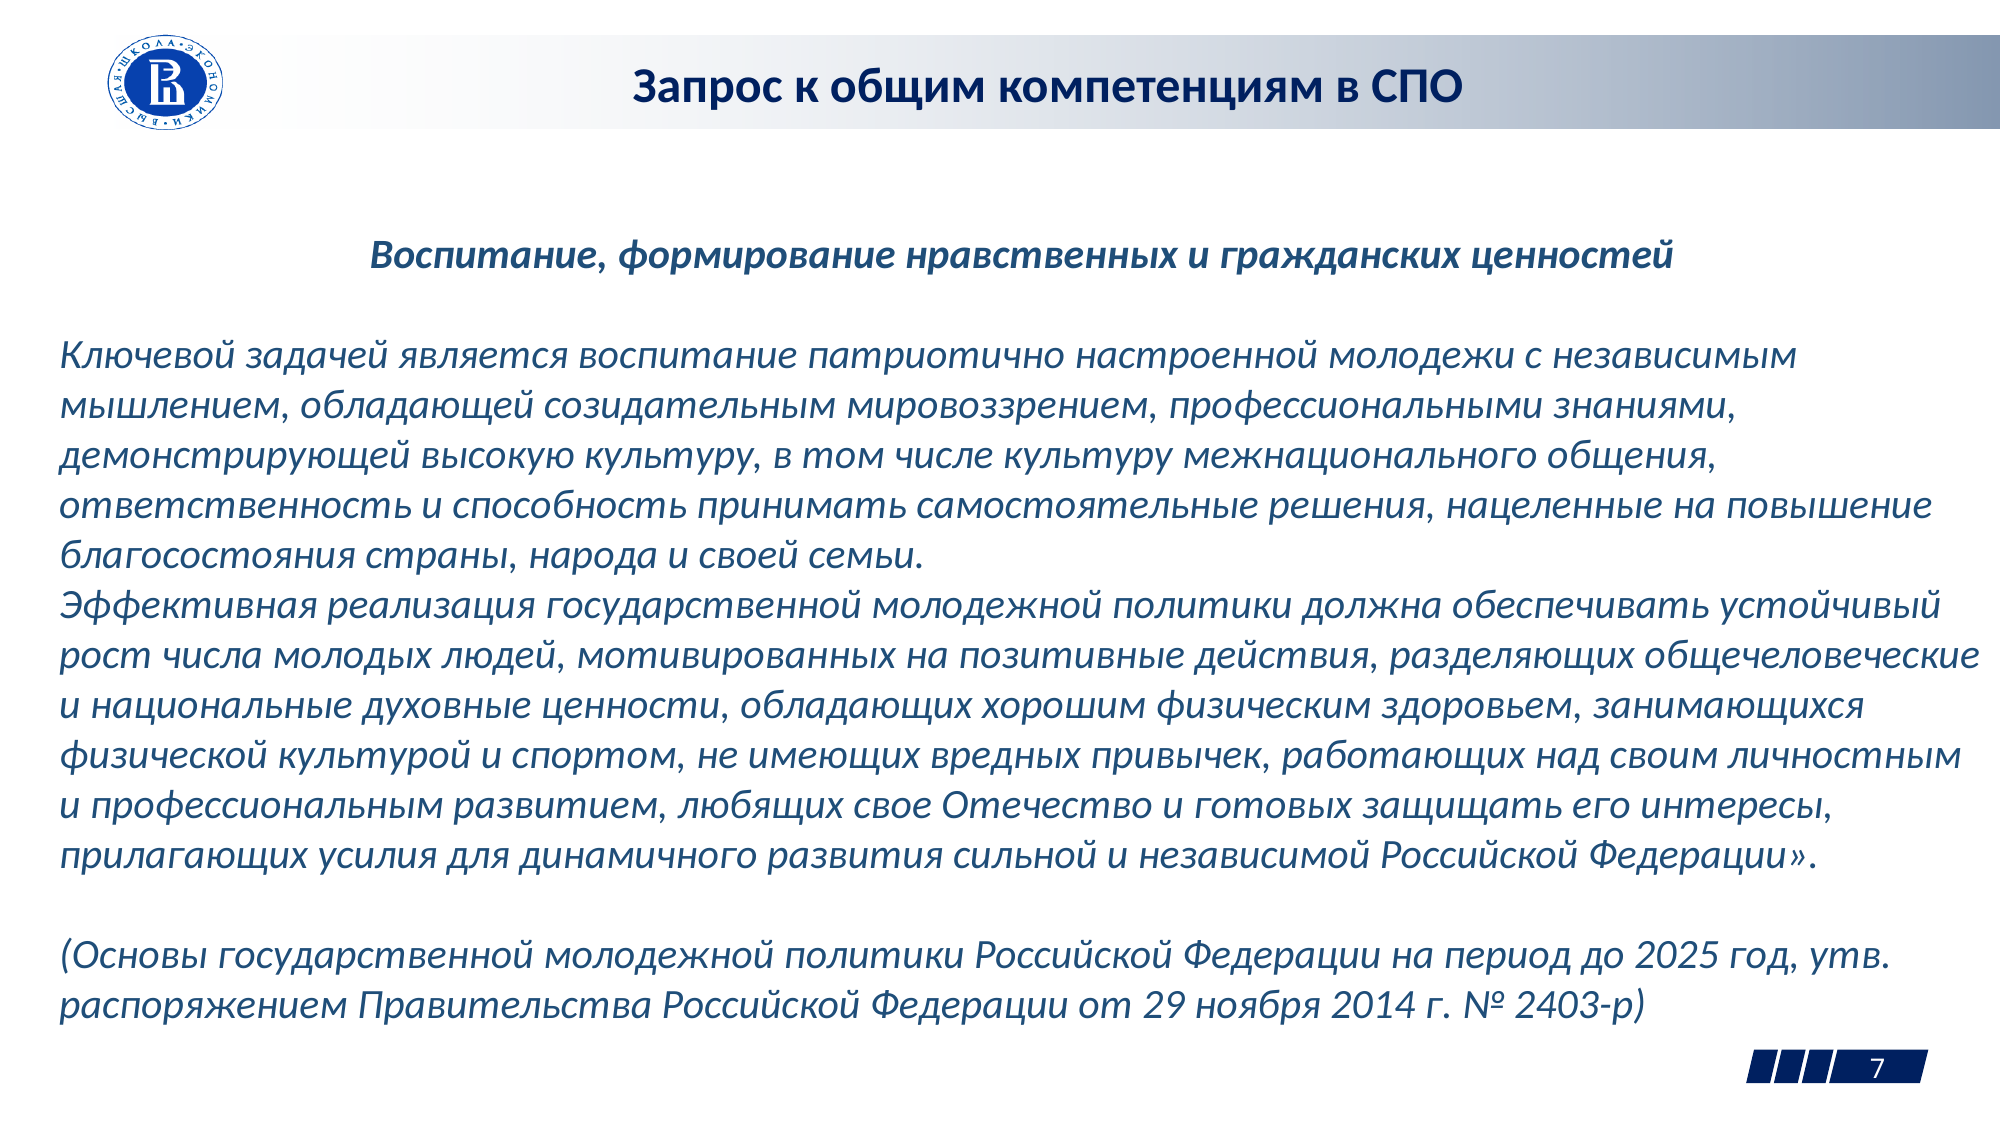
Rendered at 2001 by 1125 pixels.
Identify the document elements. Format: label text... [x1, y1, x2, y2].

text_box [1916, 1048, 1930, 1085]
text_box [1744, 1048, 1780, 1085]
text_box Воспитание, формирование нравственных и гражданских ценностей Ключевой задачей является воспитание патриотично настроенной молодежи с независимым мышлением, обладающей созидательным мировоззрением, профессиональными знаниями, демонстрирующей высокую культуру, в том числе культуру межнационального общения, ответственность и способность принимать самостоятельные решения, нацеленные на повышение благосостояния страны, народа и своей семьи. Эффективная реализация государственной молодежной политики должна обеспечивать устойчивый рост числа молодых людей, мотивированных на позитивные действия, разделяющих общечеловеческие и национальные духовные ценности, обладающих хорошим физическим здоровьем, занимающихся физической культурой и спортом, не имеющих вредных привычек, работающих над своим личностным и профессиональным развитием, любящих свое Отечество и готовых защищать его интересы, прилагающих усилия для динамичного развития сильной и независимой Российской Федерации». (Основы государственной молодежной политики Российской Федерации на период до 2025 год, утв. распоряжением Правительства Российской Федерации от 29 ноября 2014 г. № 2403-р) [44, 219, 2000, 1035]
text_box [1800, 1048, 1835, 1085]
text_box Запрос к общим компетенциям в СПО [223, 35, 2000, 129]
text_box [1827, 1048, 1839, 1085]
picture [107, 34, 223, 130]
text_box [1772, 1048, 1807, 1085]
text_box 7 [1839, 1045, 1916, 1089]
